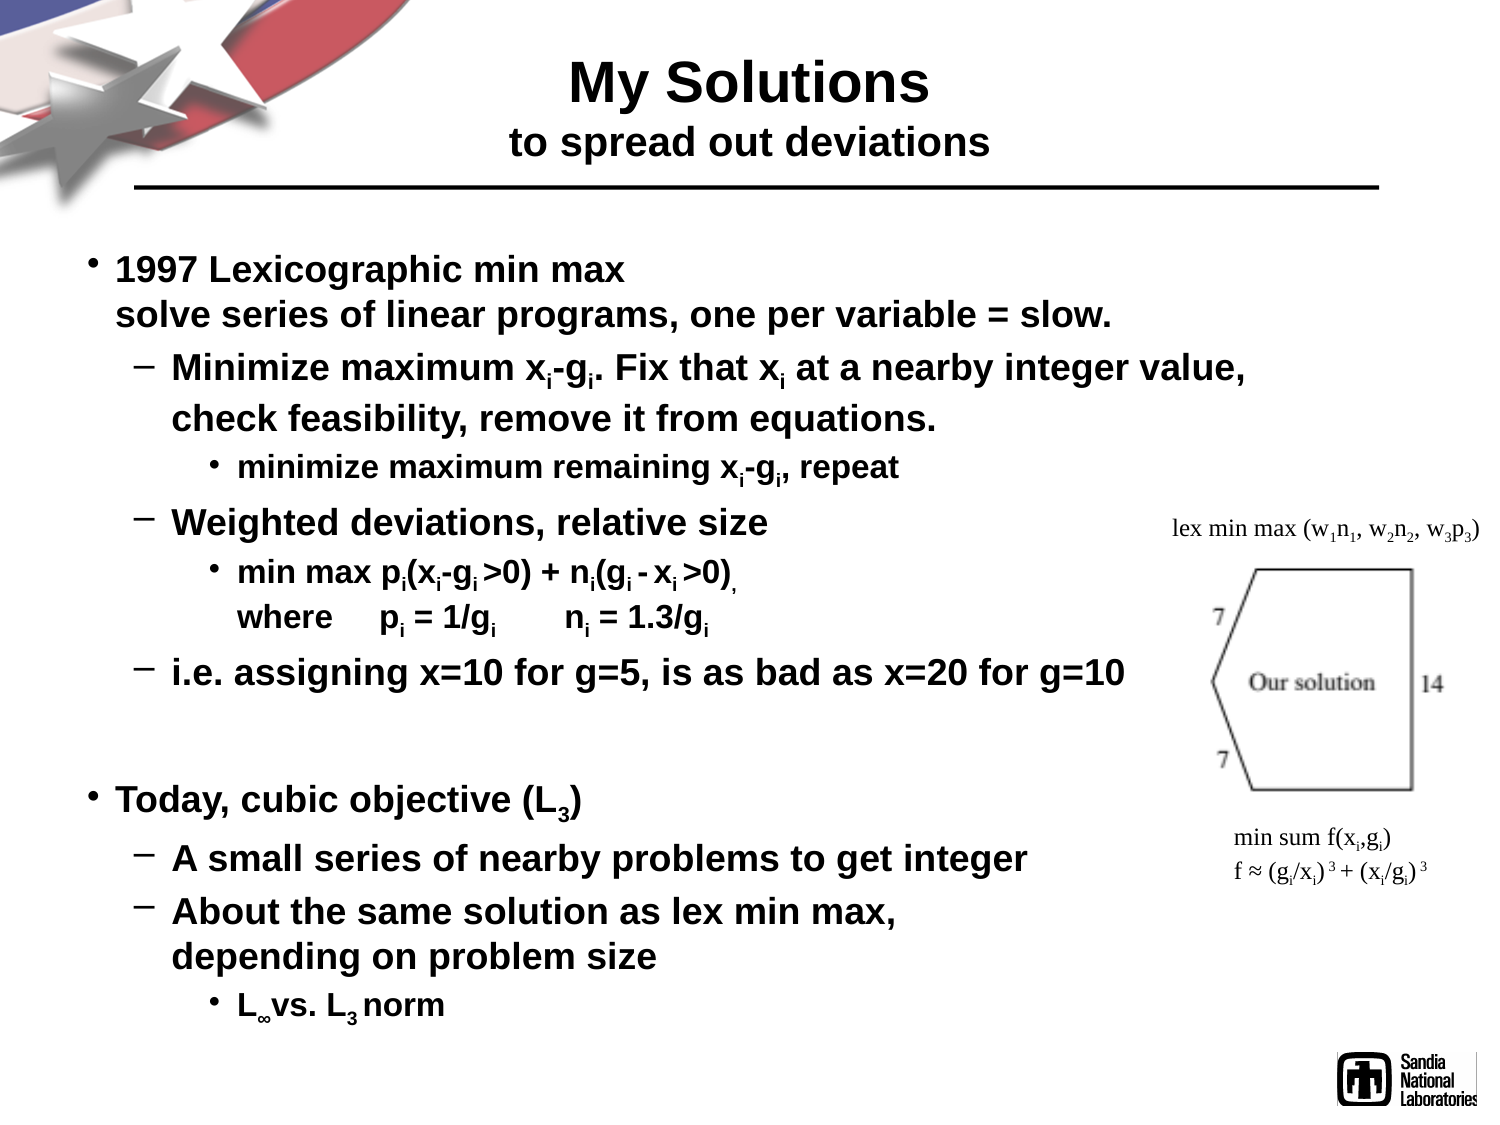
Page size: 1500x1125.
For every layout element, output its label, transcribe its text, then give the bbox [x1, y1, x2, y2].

text_box lex min max (w1n1, w2n2, w3p3) [1157, 503, 1495, 553]
picture [1207, 547, 1446, 798]
title My Solutions to spread out deviations [111, 45, 1388, 214]
text_box min sum f(xi,gi) f ≈ (gi/xi) 3 + (xi/gi) 3 [1219, 813, 1447, 896]
list 1997 Lexicographic min max solve series of linear programs, one per variable = slow. Minimize maximum xi-gi. Fix that xi at a nearby integer value, check feasibility, remove it from equations. minimize maximum remaining xi-gi, repeat Weighted deviations, relative size min max pi(xi-gi >0) + ni(gi - xi >0), where pi = 1/gi ni = 1.3/gi i.e. assigning x=10 for g=5, is as bad as x=20 for g=10 Today, cubic objective (L3) A small series of nearby problems to get integer About the same solution as lex min max, depending on problem size L∞vs. L3 norm [43, 237, 1320, 989]
